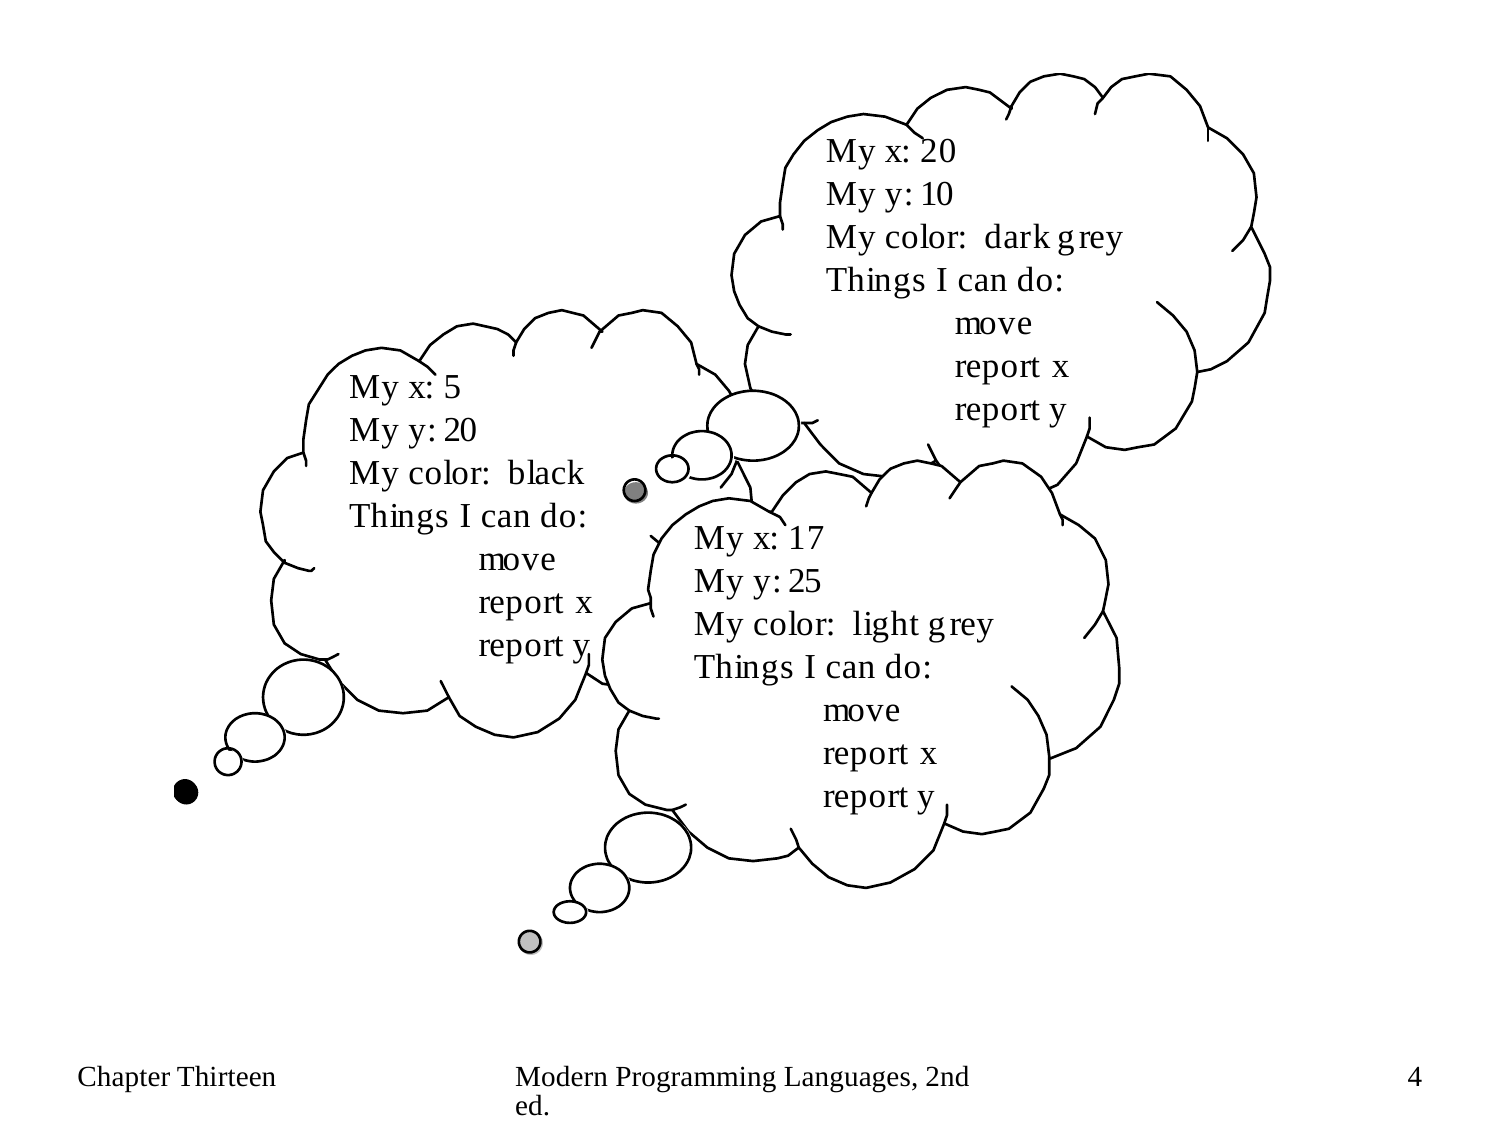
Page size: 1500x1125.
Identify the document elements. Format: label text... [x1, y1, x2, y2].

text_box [173, 73, 1289, 969]
slide_number 4 [1124, 1036, 1438, 1113]
footer Modern Programming Languages, 2nd ed. [499, 1036, 1001, 1113]
slide_number Chapter Thirteen [62, 1036, 401, 1113]
